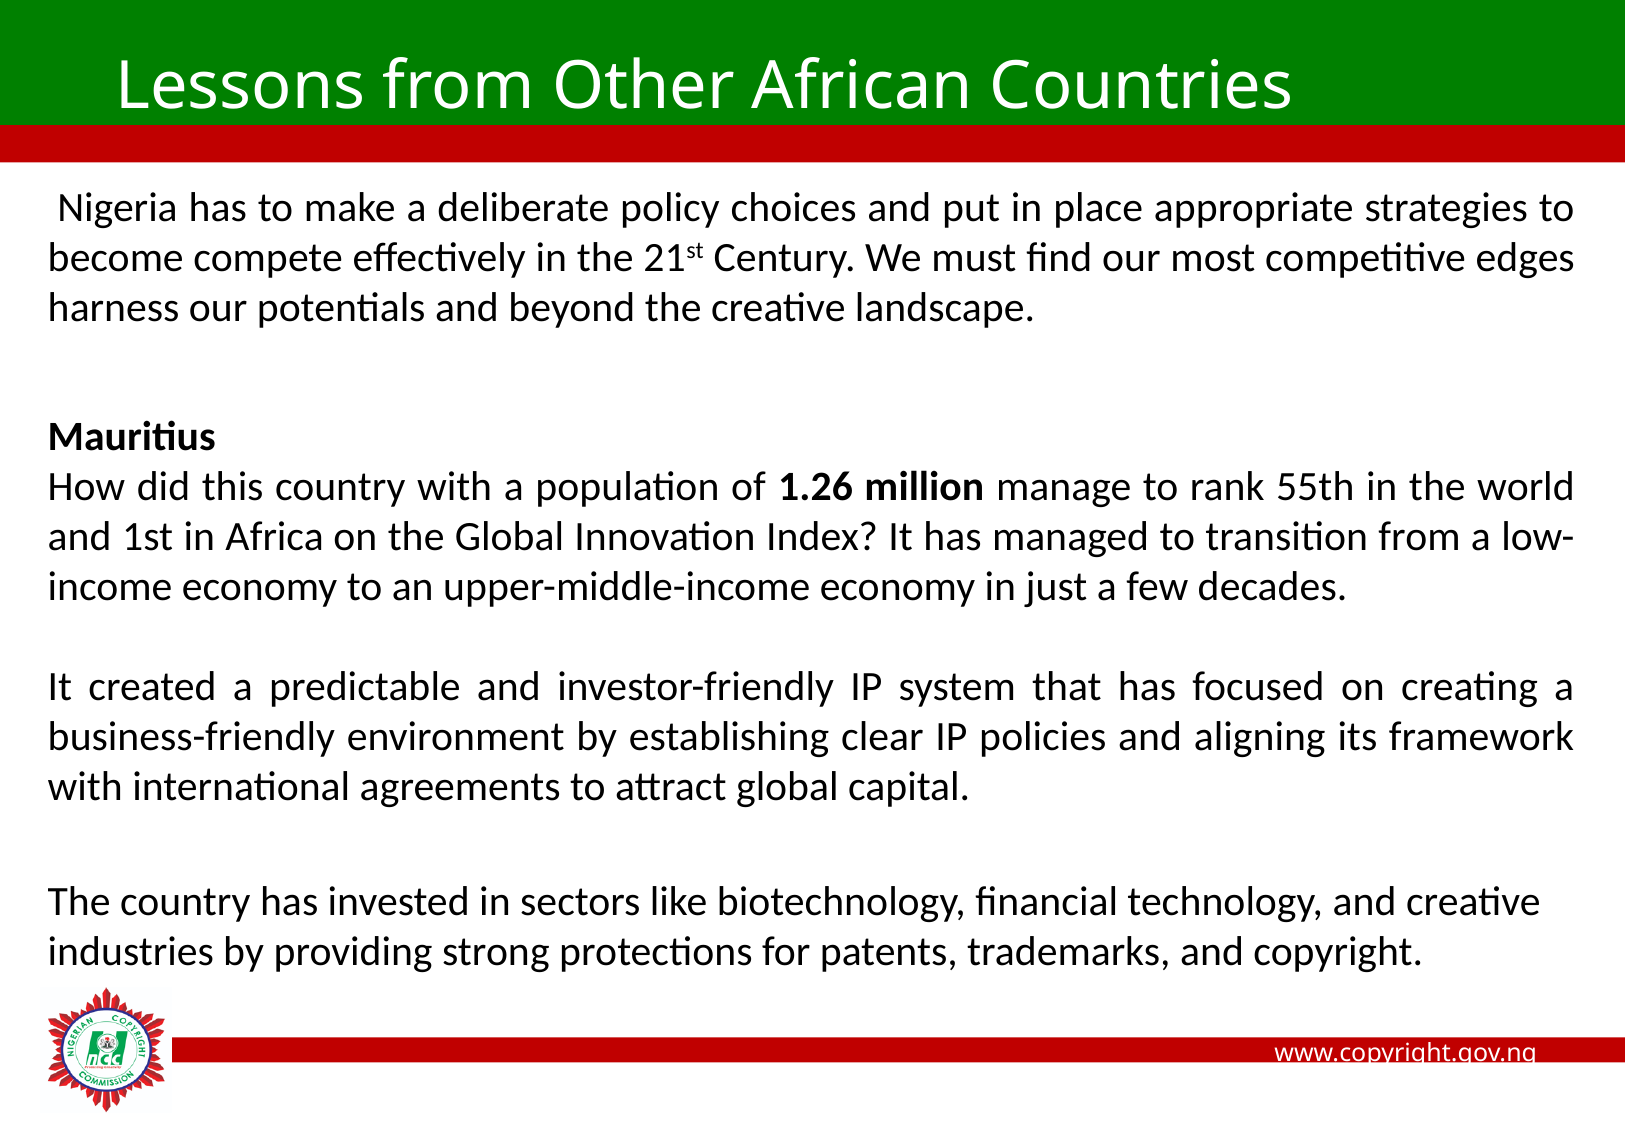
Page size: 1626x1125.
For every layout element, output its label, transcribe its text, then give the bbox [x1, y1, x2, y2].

picture [40, 1073, 172, 1113]
text_box Nigeria has to make a deliberate policy choices and put in place appropriate strategies to become compete effectively in the 21st Century. We must find our most competitive edges harness our potentials and beyond the creative landscape. Mauritius How did this country with a population of 1.26 million manage to rank 55th in the world and 1st in Africa on the Global Innovation Index? It has managed to transition from a low-income economy to an upper-middle-income economy in just a few decades. It created a predictable and investor-friendly IP system that has focused on creating a business-friendly environment by establishing clear IP policies and aligning its framework with international agreements to attract global capital. The country has invested in sectors like biotechnology, financial technology, and creative industries by providing strong protections for patents, trademarks, and copyright. [31, 163, 1592, 1073]
text_box Lessons from Other African Countries [98, 40, 1565, 138]
